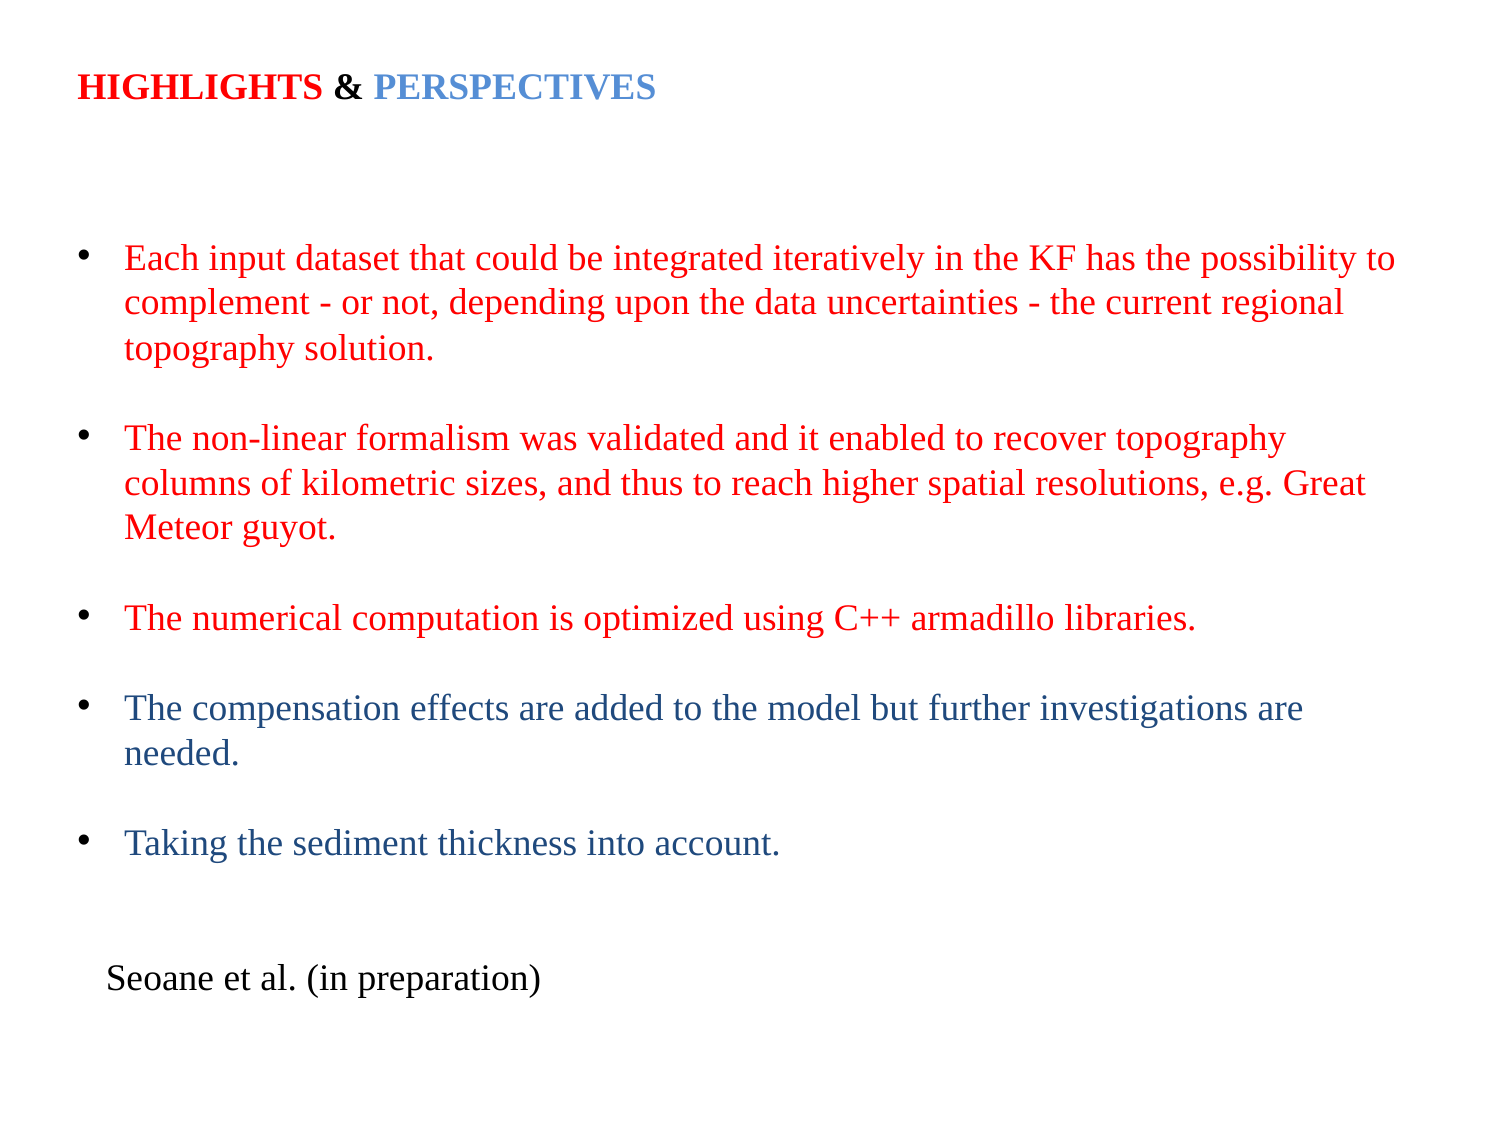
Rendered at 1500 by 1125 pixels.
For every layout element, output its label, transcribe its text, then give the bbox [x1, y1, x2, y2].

text_box HIGHLIGHTS & PERSPECTIVES [62, 32, 1475, 92]
text_box Each input dataset that could be integrated iteratively in the KF has the possibility to complement - or not, depending upon the data uncertainties - the current regional topography solution. The non-linear formalism was validated and it enabled to recover topography columns of kilometric sizes, and thus to reach higher spatial resolutions, e.g. Great Meteor guyot. The numerical computation is optimized using C++ armadillo libraries. The compensation effects are added to the model but further investigations are needed. Taking the sediment thickness into account. Seoane et al. (in preparation) [62, 180, 1435, 915]
